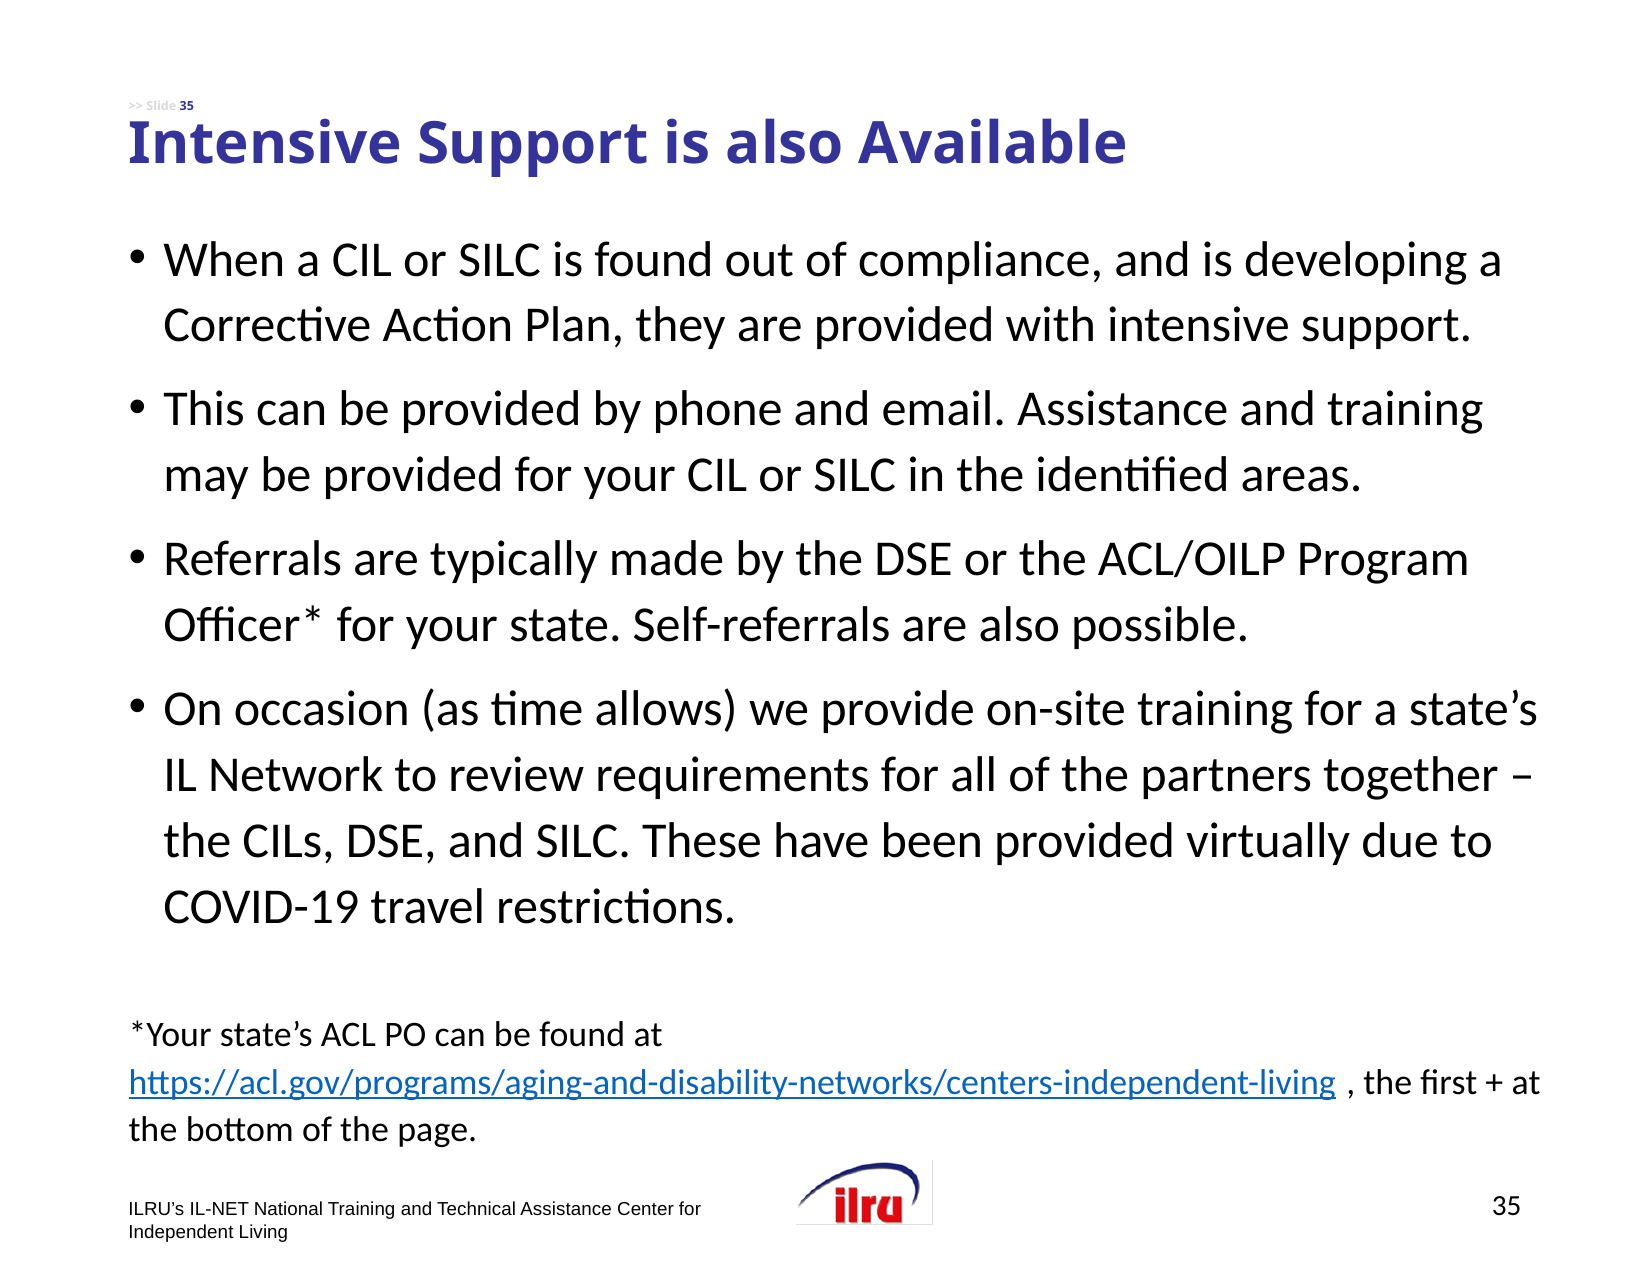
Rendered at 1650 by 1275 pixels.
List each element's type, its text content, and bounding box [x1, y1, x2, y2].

list When a CIL or SILC is found out of compliance, and is developing a Corrective Action Plan, they are provided with intensive support. This can be provided by phone and email. Assistance and training may be provided for your CIL or SILC in the identified areas. Referrals are typically made by the DSE or the ACL/OILP Program Officer* for your state. Self-referrals are also possible. On occasion (as time allows) we provide on-site training for a state’s IL Network to review requirements for all of the partners together – the CILs, DSE, and SILC. These have been provided virtually due to COVID-19 travel restrictions. *Your state’s ACL PO can be found at https://acl.gov/programs/aging-and-disability-networks/centers-independent-living, the first + at the bottom of the page. [113, 212, 1588, 1170]
slide_number 35 [1165, 1169, 1537, 1238]
picture [795, 1170, 933, 1225]
title >> Slide 35 Intensive Support is also Available [113, 62, 1588, 212]
